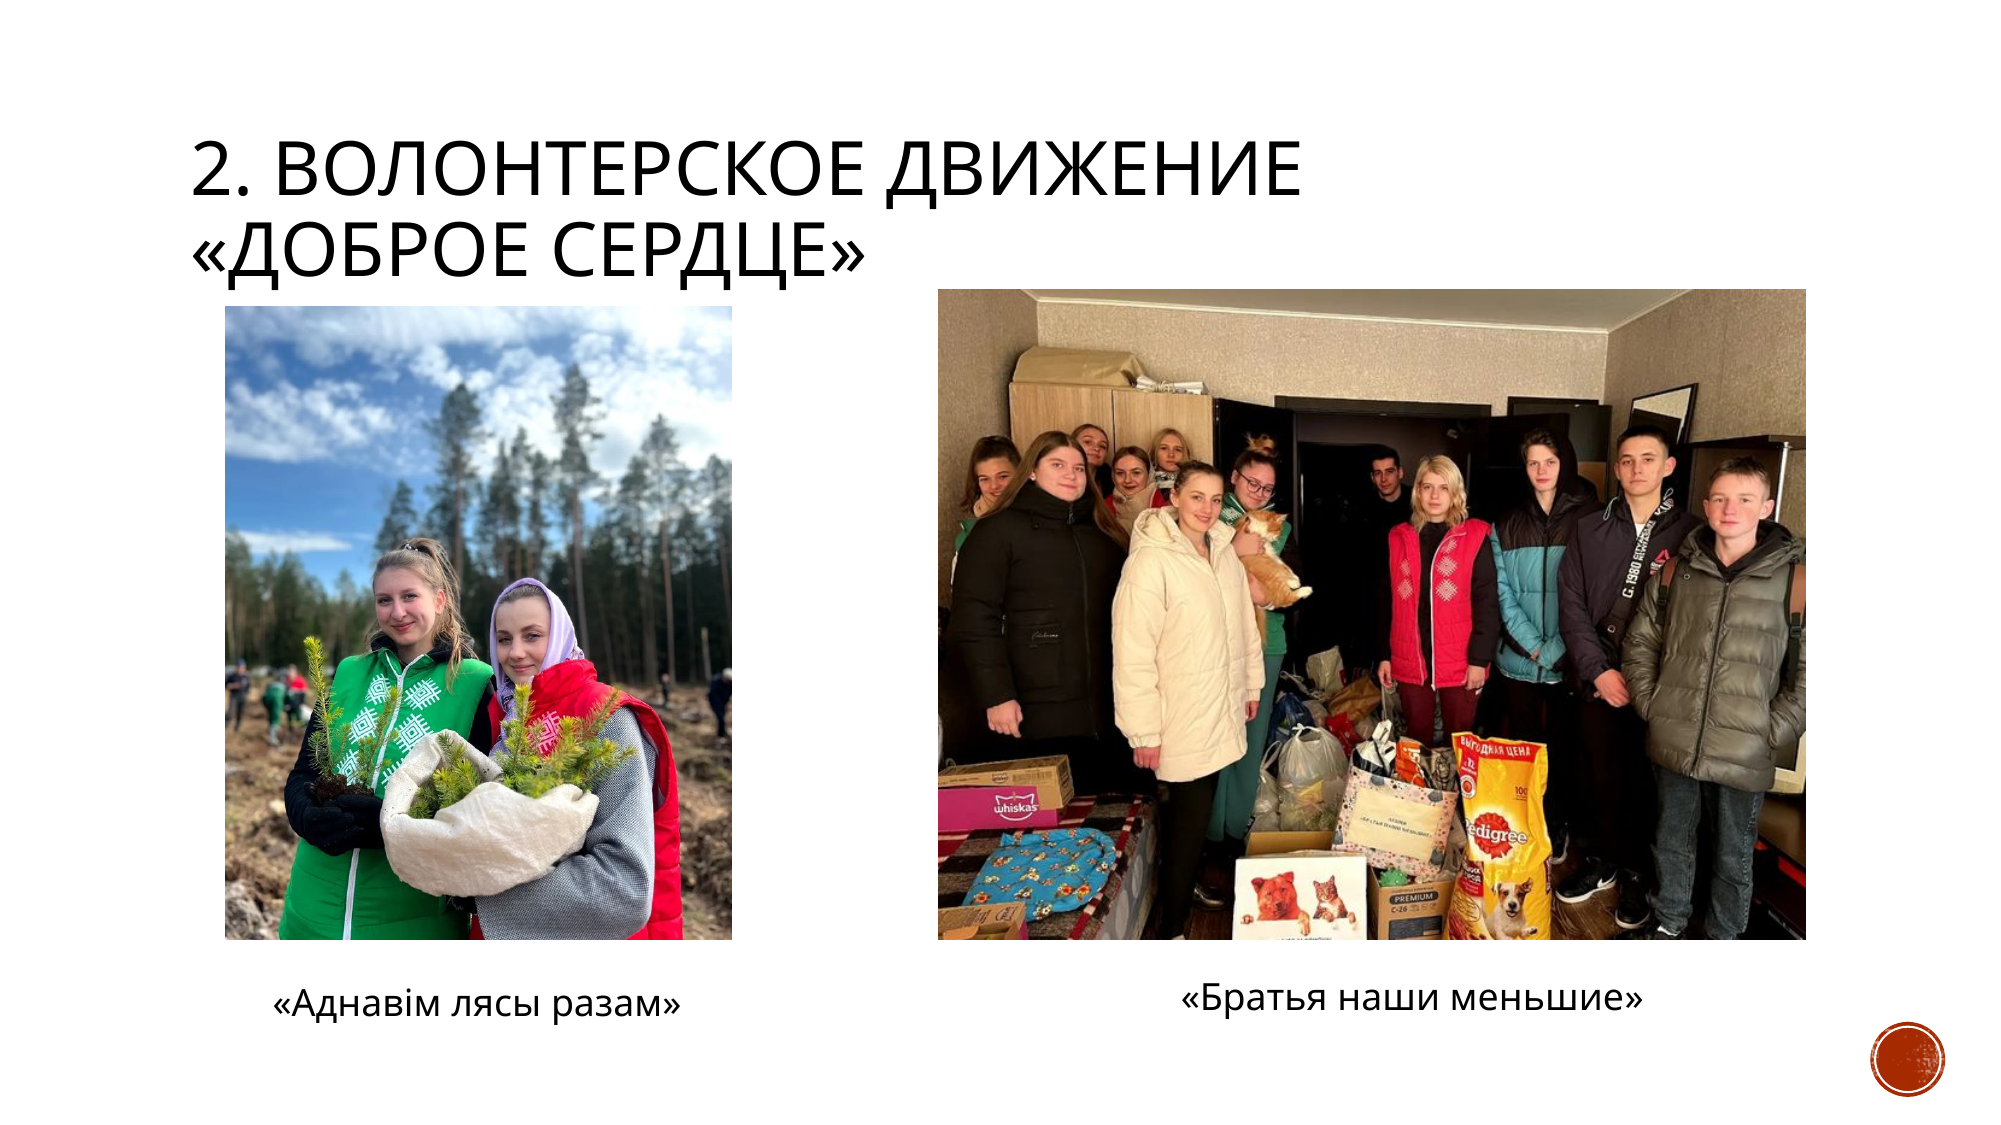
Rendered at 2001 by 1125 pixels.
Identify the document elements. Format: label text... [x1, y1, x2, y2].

text_box «Аднавім лясы разам» [257, 971, 697, 1032]
title 2. Волонтерское движение «доброе сердце» [175, 79, 1826, 344]
text_box «Братья наши меньшие» [1165, 965, 1659, 1026]
picture [938, 289, 1806, 940]
picture [225, 306, 732, 940]
